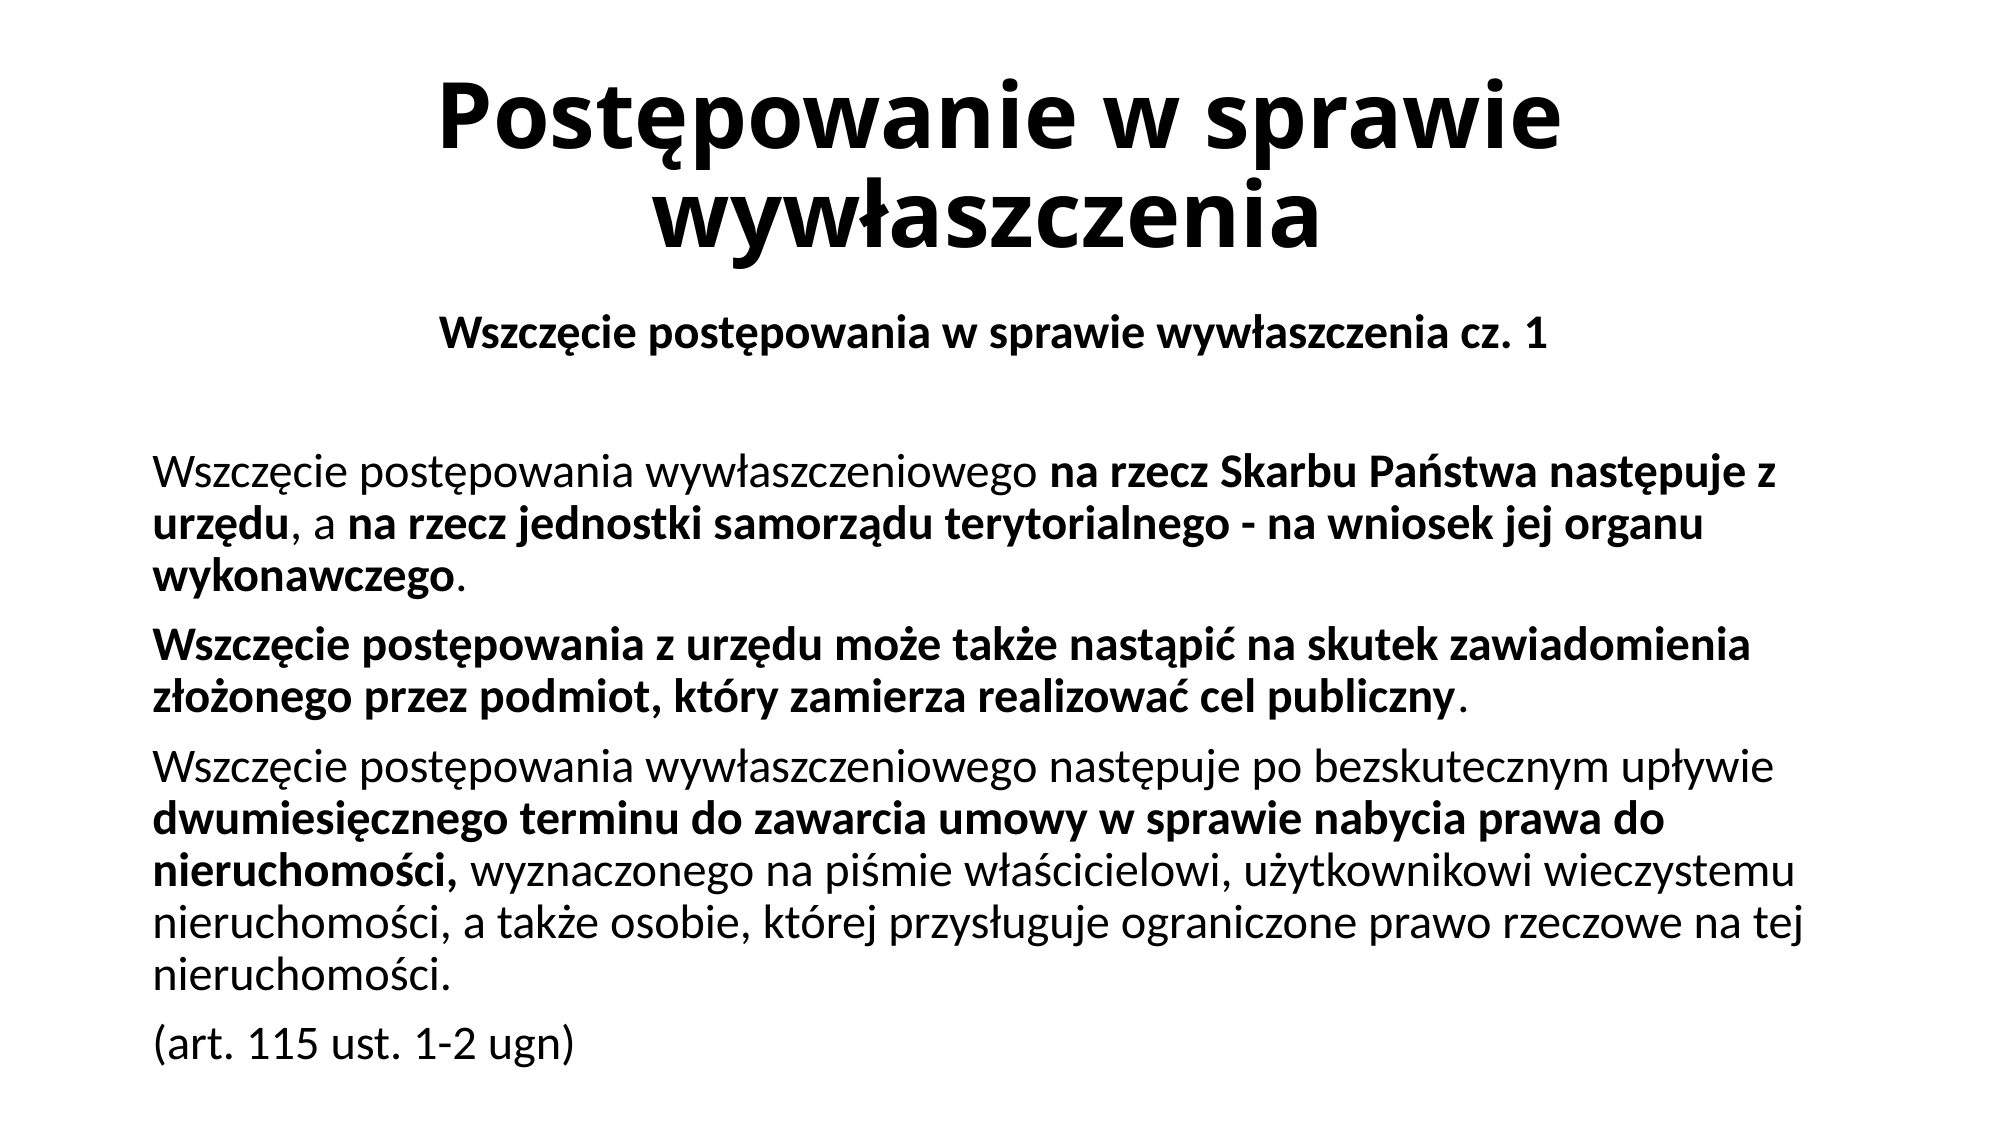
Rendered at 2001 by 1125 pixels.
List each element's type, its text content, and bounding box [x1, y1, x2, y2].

list Wszczęcie postępowania w sprawie wywłaszczenia cz. 1 Wszczęcie postępowania wywłaszczeniowego na rzecz Skarbu Państwa następuje z urzędu, a na rzecz jednostki samorządu terytorialnego - na wniosek jej organu wykonawczego. Wszczęcie postępowania z urzędu może także nastąpić na skutek zawiadomienia złożonego przez podmiot, który zamierza realizować cel publiczny. Wszczęcie postępowania wywłaszczeniowego następuje po bezskutecznym upływie dwumiesięcznego terminu do zawarcia umowy w sprawie nabycia prawa do nieruchomości, wyznaczonego na piśmie właścicielowi, użytkownikowi wieczystemu nieruchomości, a także osobie, której przysługuje ograniczone prawo rzeczowe na tej nieruchomości. (art. 115 ust. 1-2 ugn) [137, 299, 1863, 1081]
title Postępowanie w sprawie wywłaszczenia [137, 59, 1863, 278]
